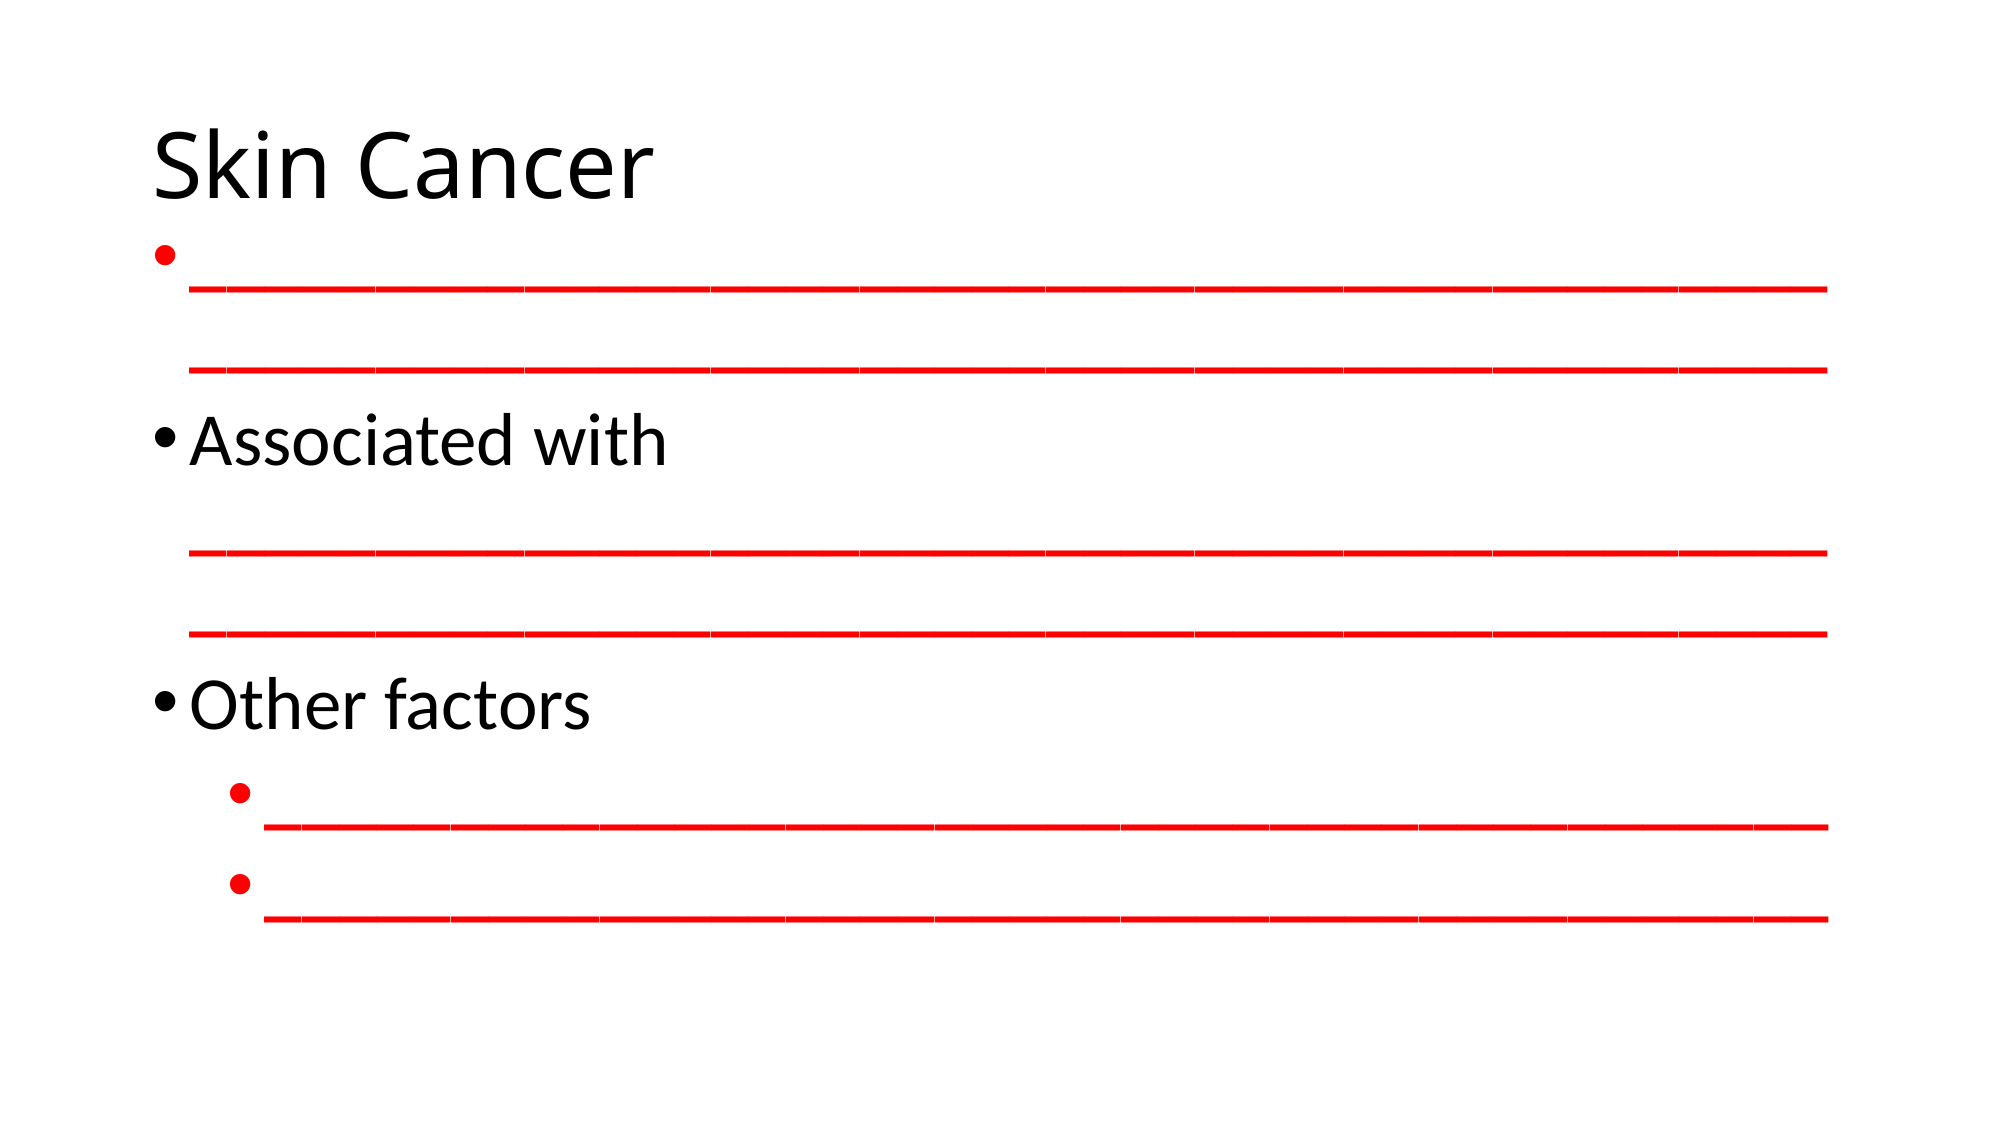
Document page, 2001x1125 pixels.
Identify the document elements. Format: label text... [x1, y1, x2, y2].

list ________________________________________________________________________________________ Associated with ________________________________________________________________________________________ Other factors __________________________________________ __________________________________________ [137, 210, 1863, 1014]
title Skin Cancer [137, 59, 1863, 210]
